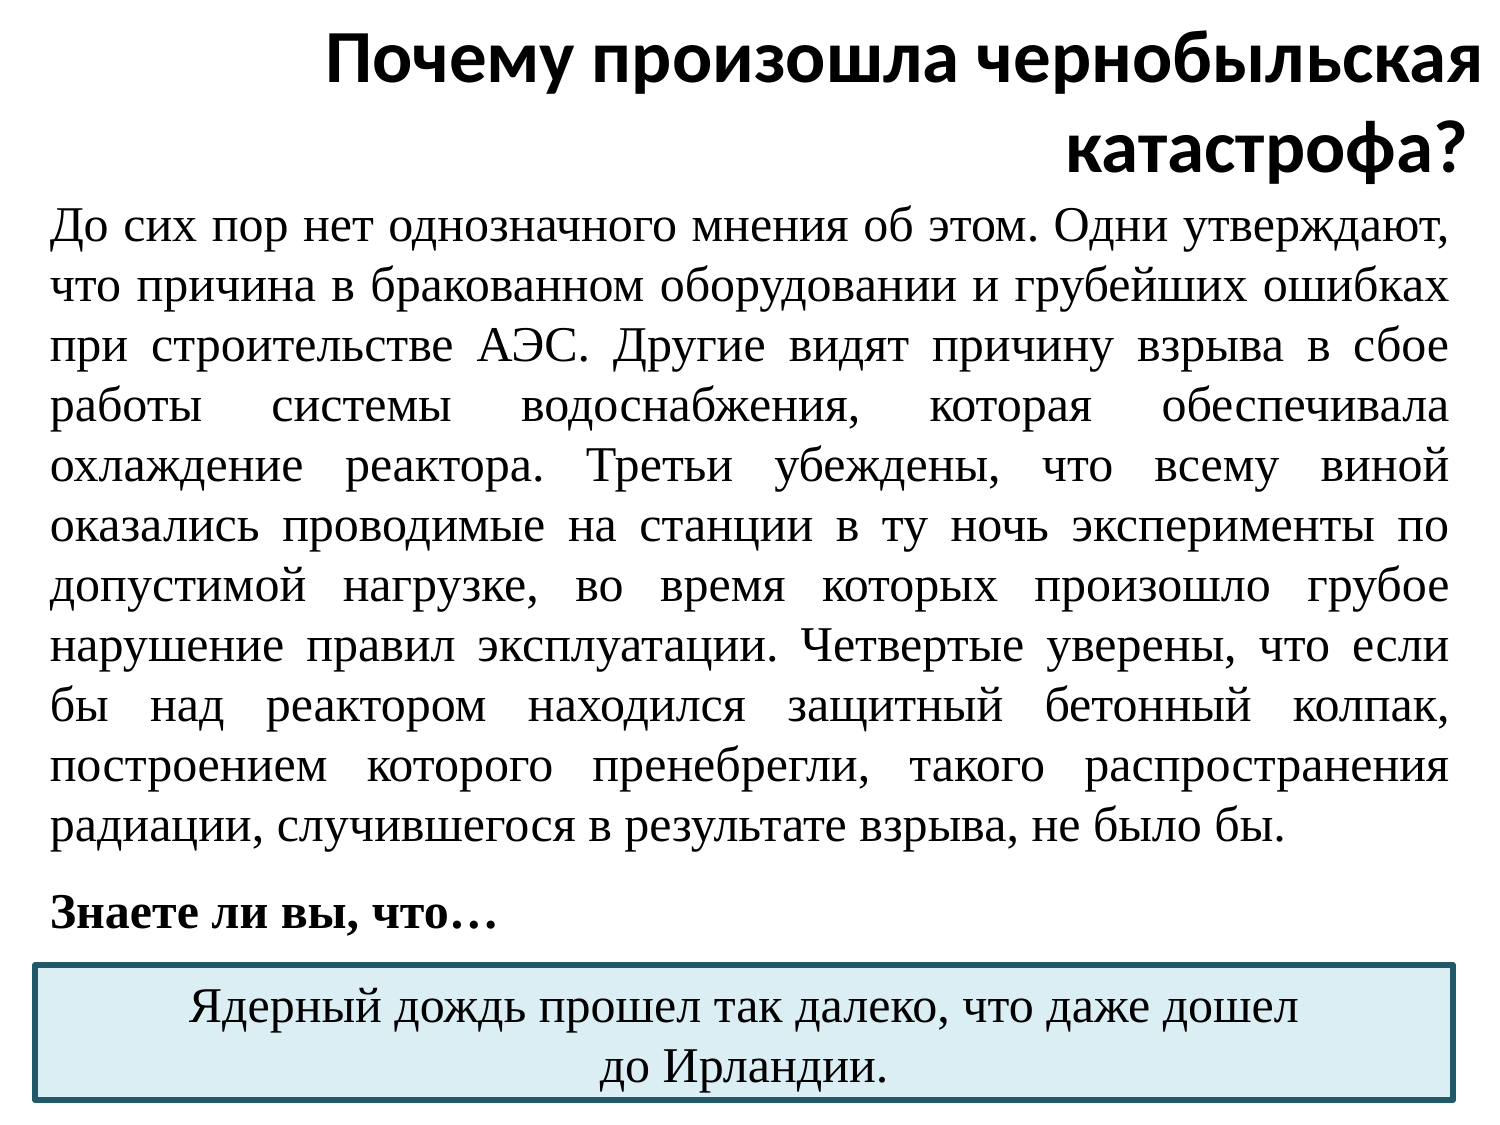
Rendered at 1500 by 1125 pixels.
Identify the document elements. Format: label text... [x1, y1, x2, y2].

text_box До сих пор нет однозначного мнения об этом. Одни утверждают, что причина в бракованном оборудовании и грубейших ошибках при строительстве АЭС. Другие видят причину взрыва в сбое работы системы водоснабжения, которая обеспечивала охлаждение реактора. Третьи убеждены, что всему виной оказались проводимые на станции в ту ночь эксперименты по допустимой нагрузке, во время которых произошло грубое нарушение правил эксплуатации. Четвертые уверены, что если бы над реактором находился защитный бетонный колпак, построением которого пренебрегли, такого распространения радиации, случившегося в результате взрыва, не было бы. [35, 195, 1465, 859]
text_box Знаете ли вы, что… [35, 871, 680, 947]
text_box Почему произошла чернобыльская катастрофа? [0, 0, 1500, 195]
text_box Ядерный дождь прошел так далеко, что даже дошел до Ирландии. [35, 965, 1454, 1100]
